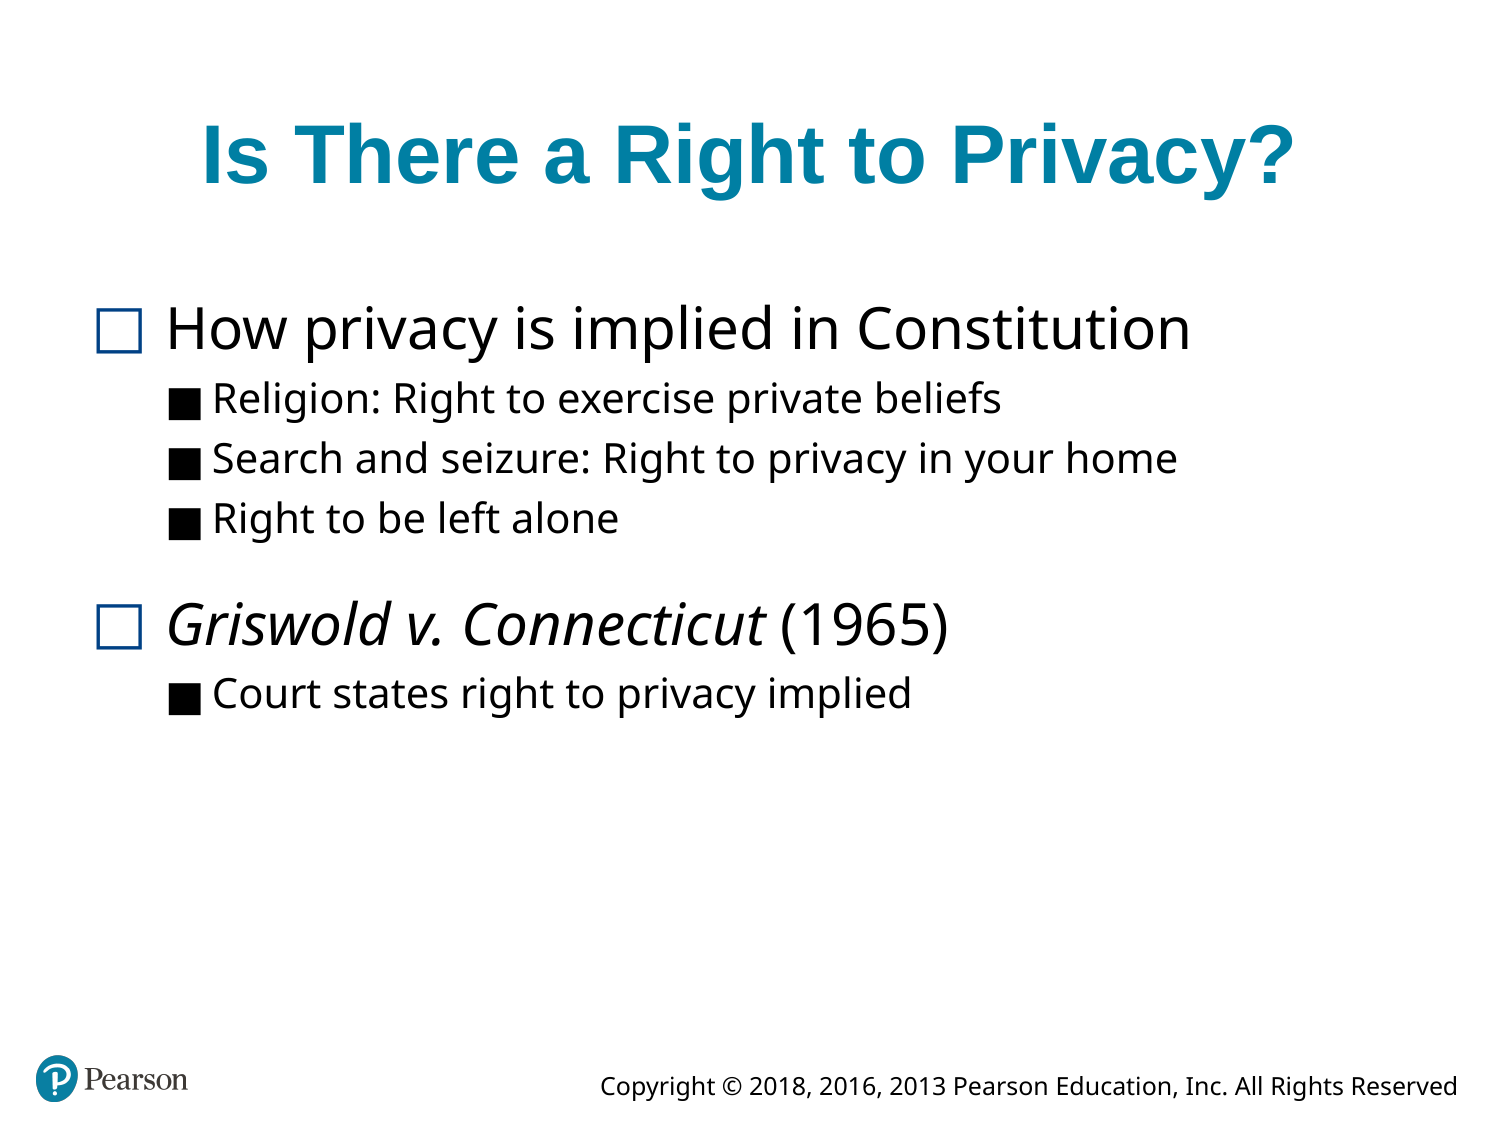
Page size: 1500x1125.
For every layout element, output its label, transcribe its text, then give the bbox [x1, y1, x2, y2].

picture [62, 1055, 188, 1102]
picture [36, 1088, 47, 1102]
picture [36, 1055, 52, 1071]
list How privacy is implied in Constitution Religion: Right to exercise private beliefs Search and seizure: Right to privacy in your home Right to be left alone Griswold v. Connecticut (1965) Court states right to privacy implied [75, 262, 1425, 1005]
picture [44, 1064, 70, 1089]
title Is There a Right to Privacy? [75, 35, 1425, 216]
